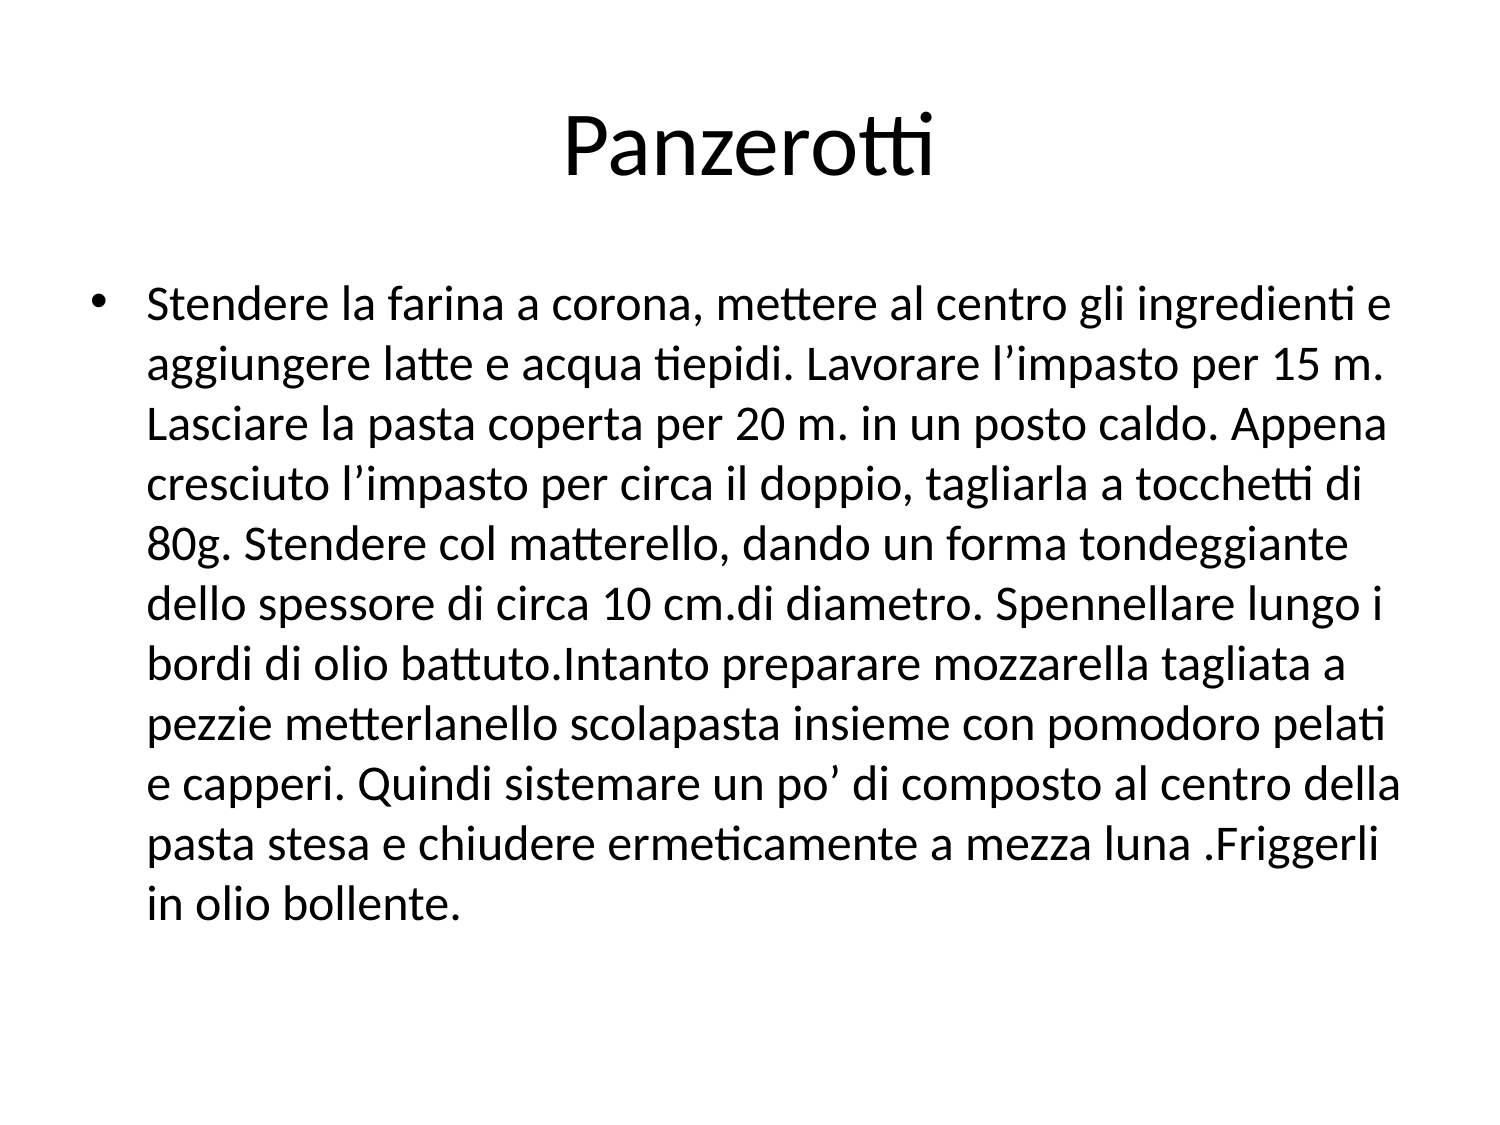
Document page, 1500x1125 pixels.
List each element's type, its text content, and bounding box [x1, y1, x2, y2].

title Panzerotti [75, 45, 1425, 233]
list Stendere la farina a corona, mettere al centro gli ingredienti e aggiungere latte e acqua tiepidi. Lavorare l’impasto per 15 m. Lasciare la pasta coperta per 20 m. in un posto caldo. Appena cresciuto l’impasto per circa il doppio, tagliarla a tocchetti di 80g. Stendere col matterello, dando un forma tondeggiante dello spessore di circa 10 cm.di diametro. Spennellare lungo i bordi di olio battuto.Intanto preparare mozzarella tagliata a pezzie metterlanello scolapasta insieme con pomodoro pelati e capperi. Quindi sistemare un po’ di composto al centro della pasta stesa e chiudere ermeticamente a mezza luna .Friggerli in olio bollente. [75, 262, 1425, 1005]
